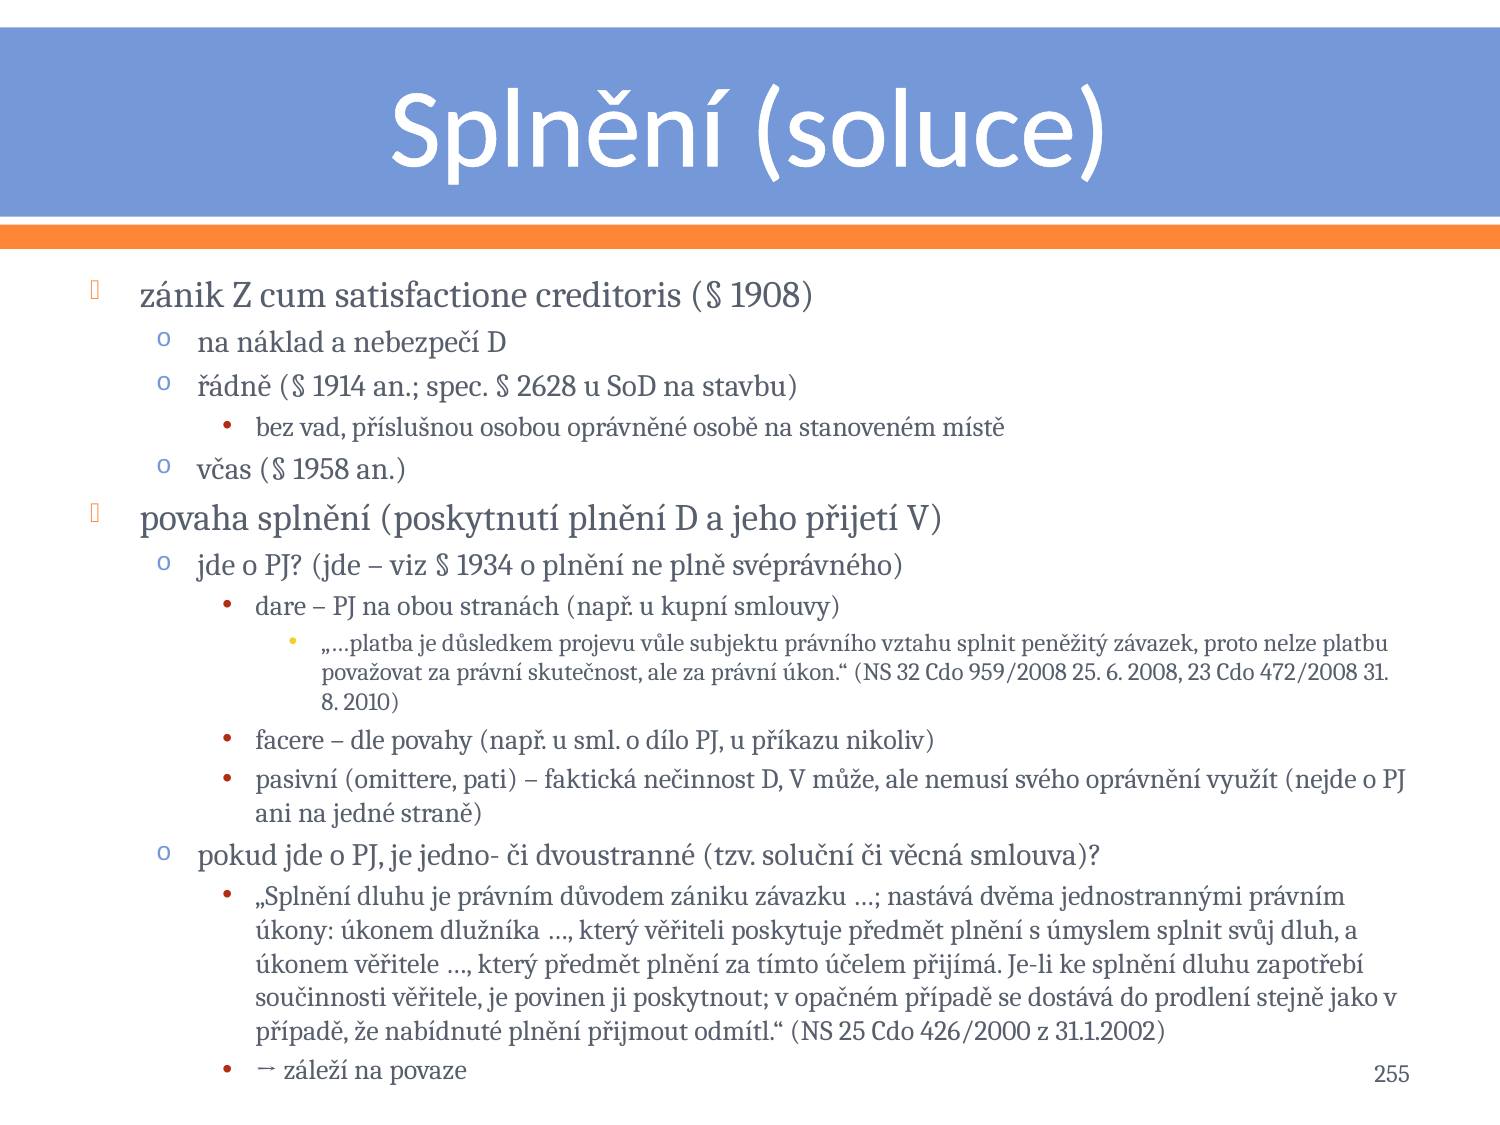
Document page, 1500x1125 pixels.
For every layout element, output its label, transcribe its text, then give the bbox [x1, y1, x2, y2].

list zánik Z cum satisfactione creditoris (§ 1908) na náklad a nebezpečí D řádně (§ 1914 an.; spec. § 2628 u SoD na stavbu) bez vad, příslušnou osobou oprávněné osobě na stanoveném místě včas (§ 1958 an.) povaha splnění (poskytnutí plnění D a jeho přijetí V) jde o PJ? (jde – viz § 1934 o plnění ne plně svéprávného) dare – PJ na obou stranách (např. u kupní smlouvy) „…platba je důsledkem projevu vůle subjektu právního vztahu splnit peněžitý závazek, proto nelze platbu považovat za právní skutečnost, ale za právní úkon.“ (NS 32 Cdo 959/2008 25. 6. 2008, 23 Cdo 472/2008 31. 8. 2010) facere – dle povahy (např. u sml. o dílo PJ, u příkazu nikoliv) pasivní (omittere, pati) – faktická nečinnost D, V může, ale nemusí svého oprávnění využít (nejde o PJ ani na jedné straně) pokud jde o PJ, je jedno- či dvoustranné (tzv. soluční či věcná smlouva)? „Splnění dluhu je právním důvodem zániku závazku …; nastává dvěma jednostrannými právním úkony: úkonem dlužníka …, který věřiteli poskytuje předmět plnění s úmyslem splnit svůj dluh, a úkonem věřitele …, který předmět plnění za tímto účelem přijímá. Je-li ke splnění dluhu zapotřebí součinnosti věřitele, je povinen ji poskytnout; v opačném případě se dostává do prodlení stejně jako v případě, že nabídnuté plnění přijmout odmítl.“ (NS 25 Cdo 426/2000 z 31.1.2002) → záleží na povaze [75, 262, 1425, 1094]
title Splnění (soluce) [75, 29, 1425, 213]
slide_number 255 [1074, 1042, 1425, 1103]
